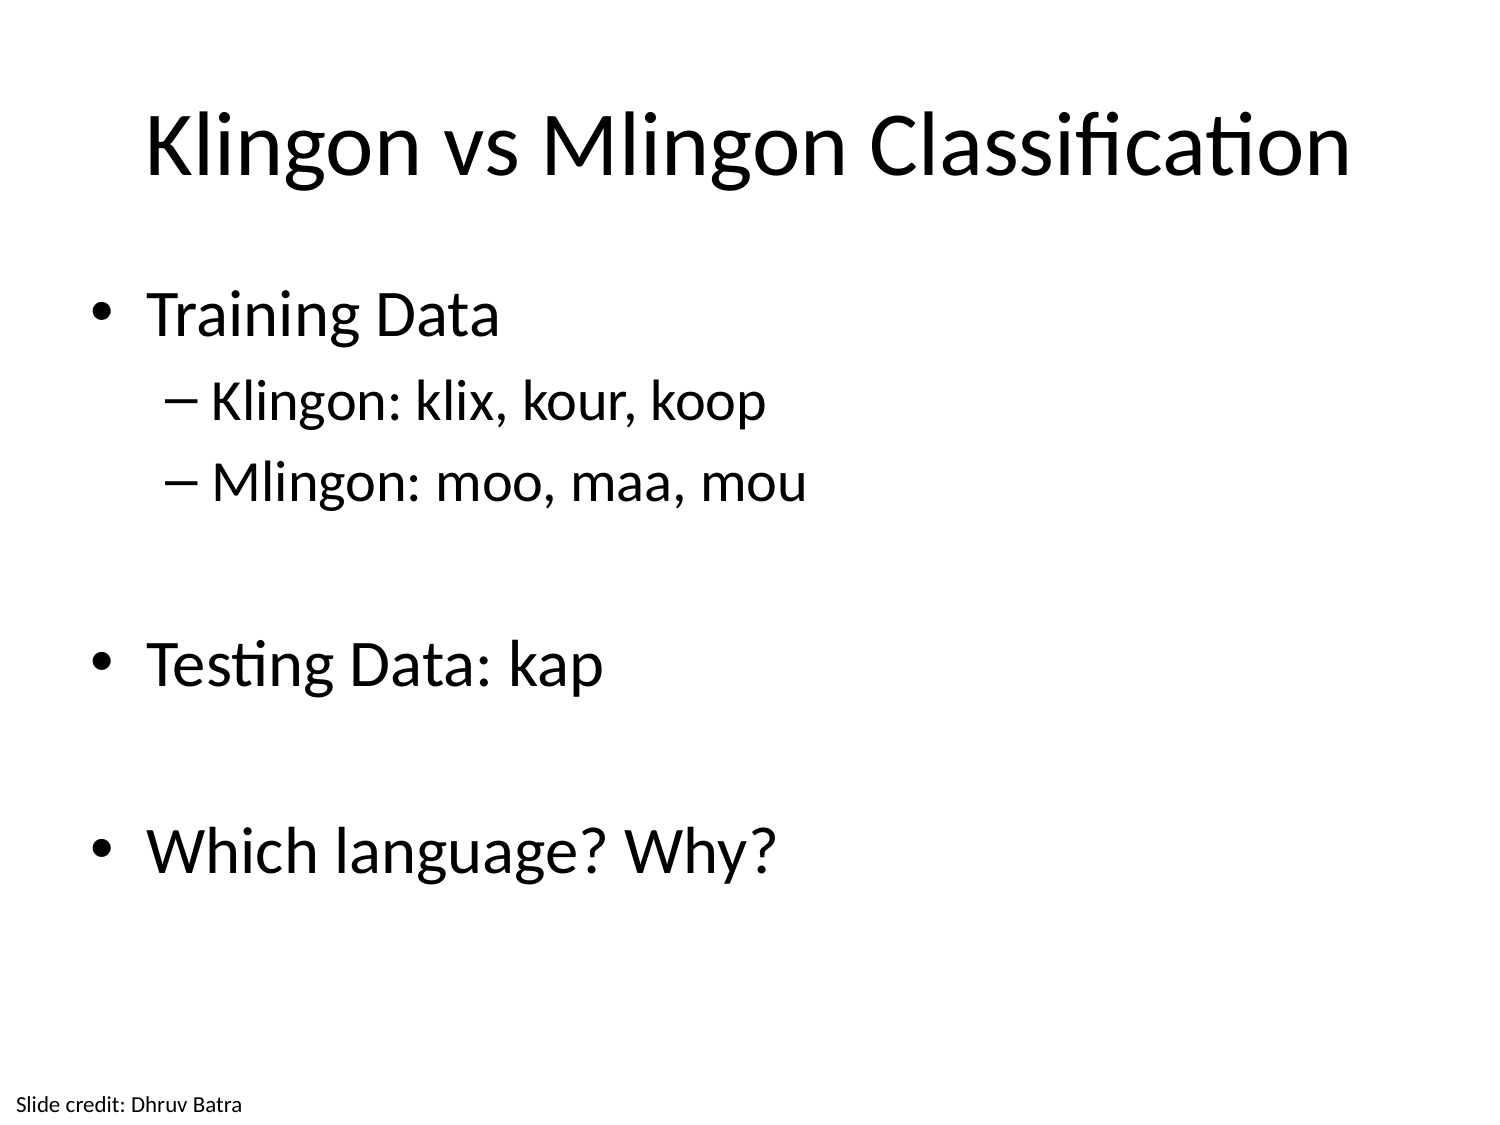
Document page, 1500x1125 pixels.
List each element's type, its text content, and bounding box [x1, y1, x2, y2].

list Training Data Klingon: klix, kour, koop Mlingon: moo, maa, mou Testing Data: kap Which language? Why? [75, 262, 1425, 1005]
title Klingon vs Mlingon Classification [75, 45, 1425, 233]
text_box Slide credit: Dhruv Batra [1, 1082, 258, 1125]
